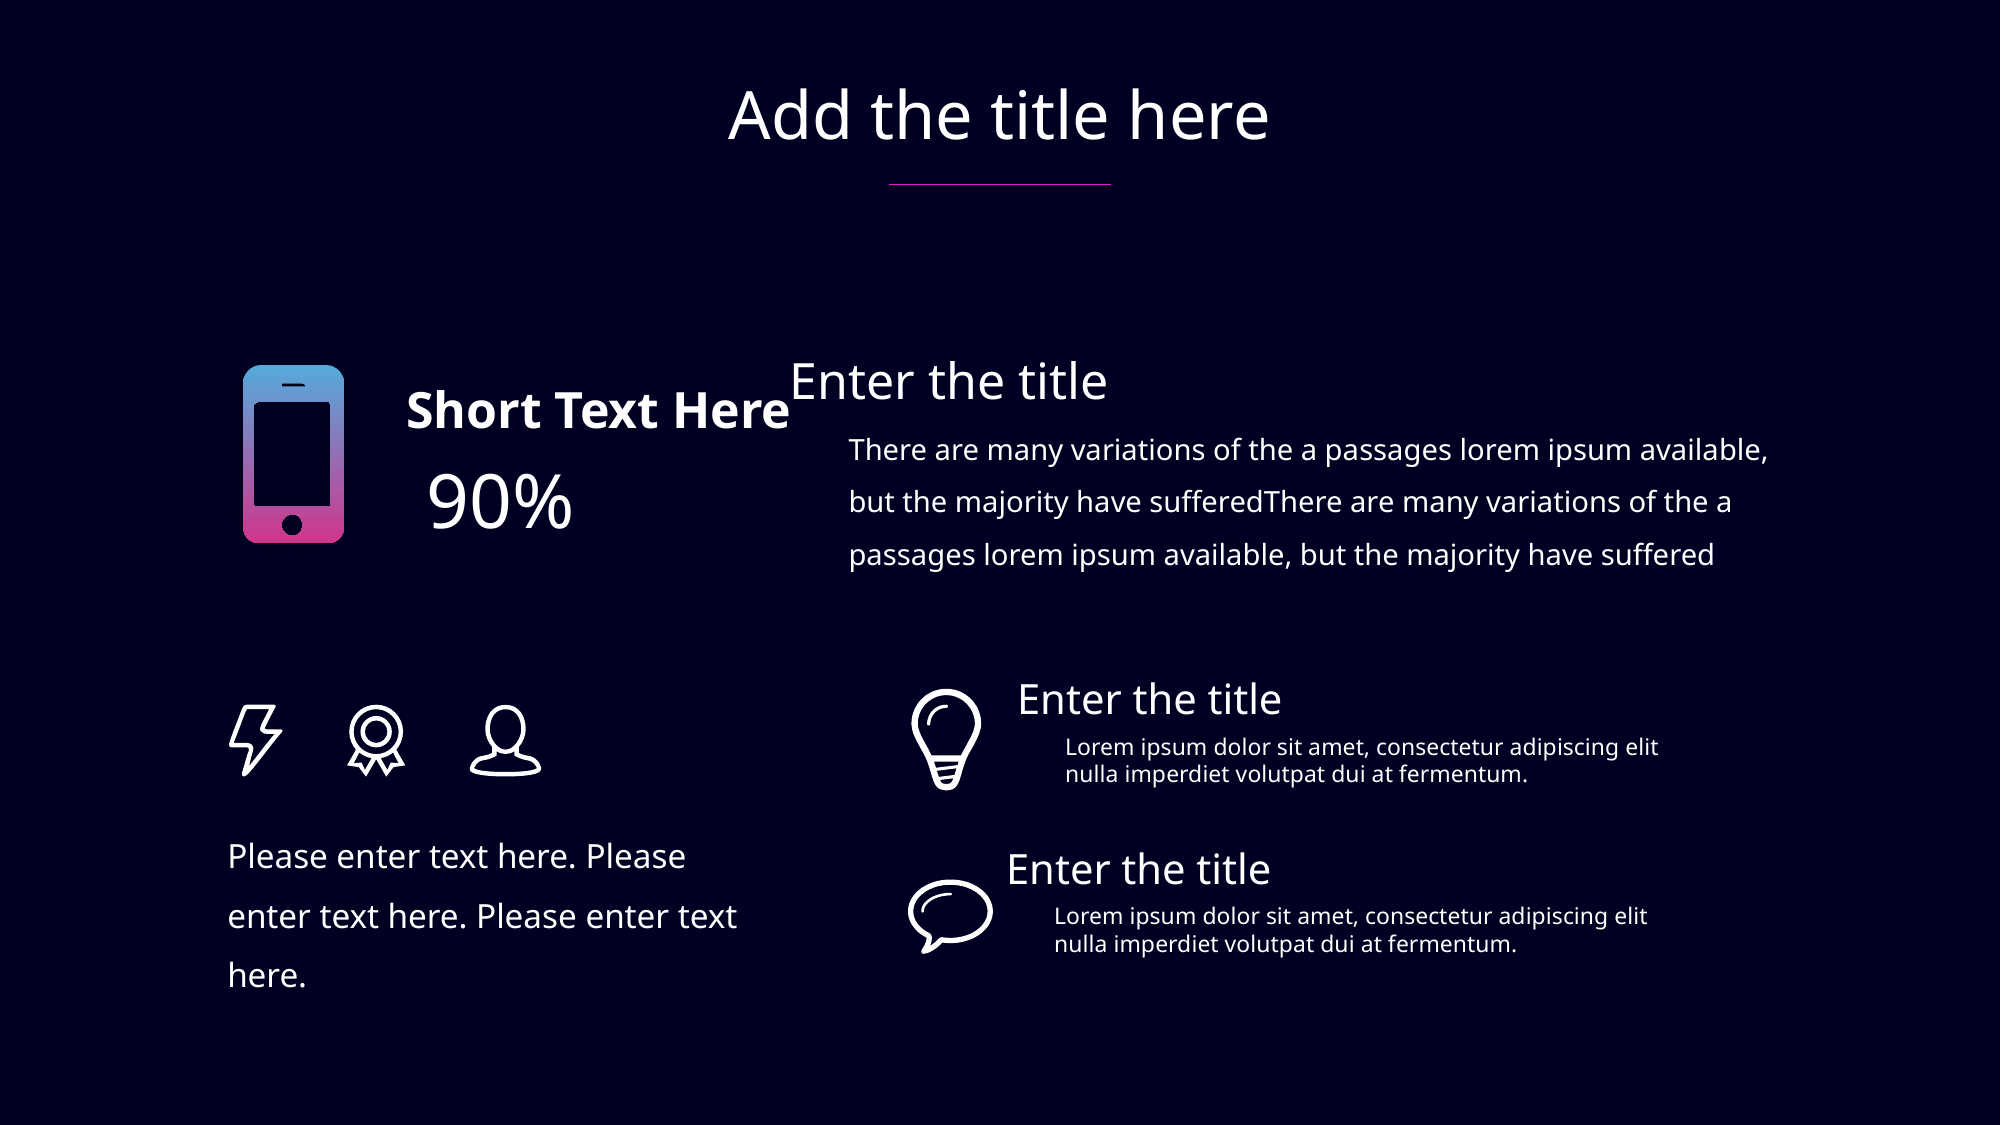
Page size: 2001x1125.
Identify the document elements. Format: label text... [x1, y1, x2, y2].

text_box Add the title here [676, 65, 1324, 161]
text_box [907, 879, 993, 954]
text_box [1050, 665, 1691, 797]
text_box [911, 688, 982, 791]
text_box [848, 324, 1798, 626]
text_box 90% [385, 447, 617, 552]
text_box [242, 364, 345, 544]
text_box Please enter text here. Please enter text here. Please enter text here. [212, 807, 768, 1002]
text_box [1039, 835, 1680, 966]
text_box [228, 704, 542, 777]
text_box Short Text Here [377, 371, 820, 447]
